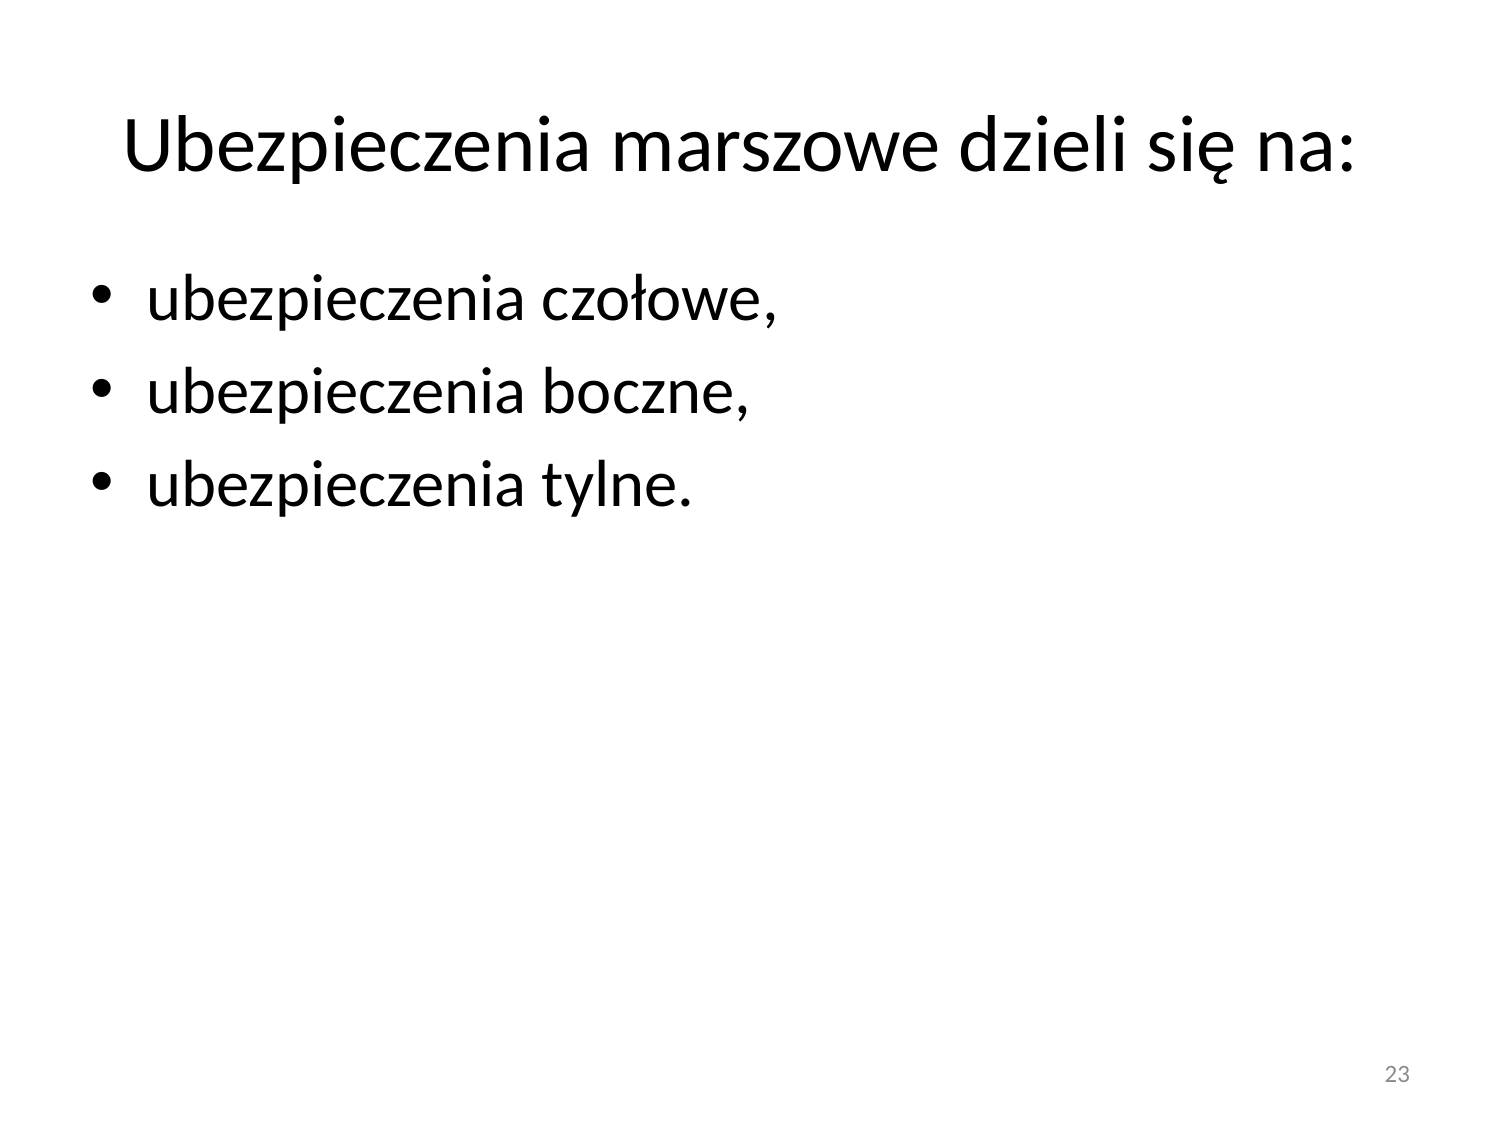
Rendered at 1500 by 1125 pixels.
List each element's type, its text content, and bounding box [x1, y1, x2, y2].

list ubezpieczenia czołowe, ubezpieczenia boczne, ubezpieczenia tylne. [75, 246, 1425, 1005]
slide_number 23 [1074, 1042, 1425, 1103]
title Ubezpieczenia marszowe dzieli się na: [75, 45, 1425, 233]
